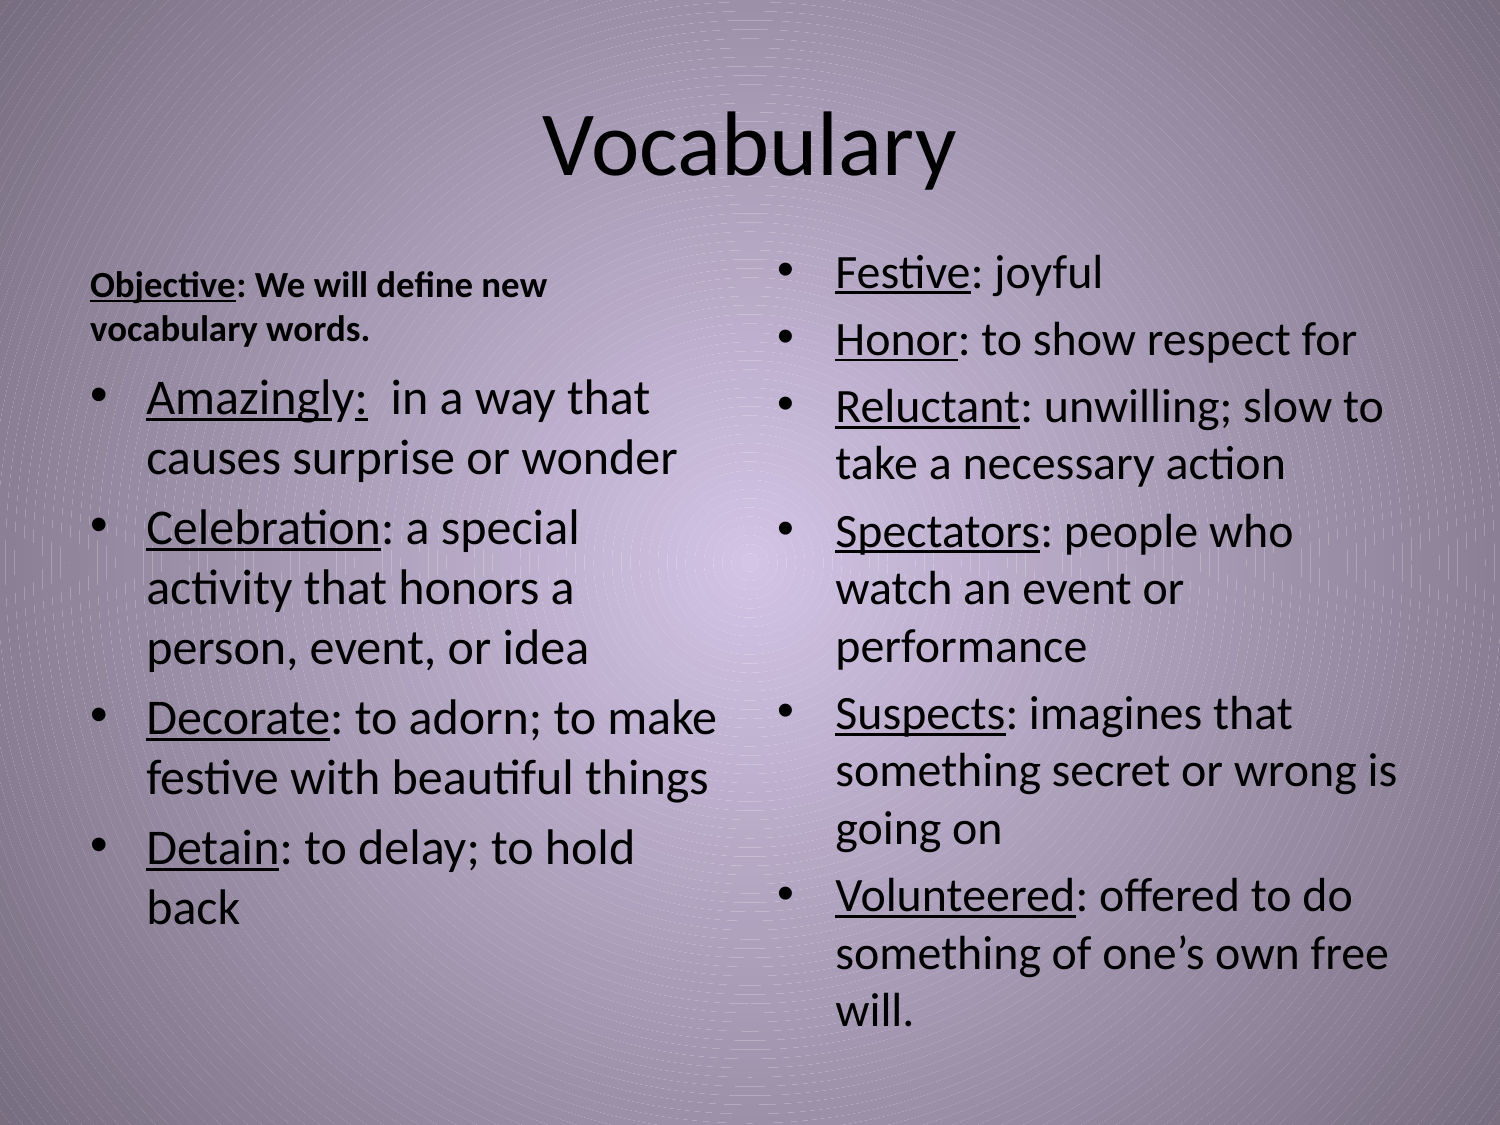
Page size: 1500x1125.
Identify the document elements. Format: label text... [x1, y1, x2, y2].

title Vocabulary [75, 45, 1425, 233]
list Festive: joyful Honor: to show respect for Reluctant: unwilling; slow to take a necessary action Spectators: people who watch an event or performance Suspects: imagines that something secret or wrong is going on Volunteered: offered to do something of one’s own free will. [761, 232, 1425, 1048]
list Objective: We will define new vocabulary words. [75, 251, 738, 356]
list Amazingly: in a way that causes surprise or wonder Celebration: a special activity that honors a person, event, or idea Decorate: to adorn; to make festive with beautiful things Detain: to delay; to hold back [75, 356, 738, 1005]
